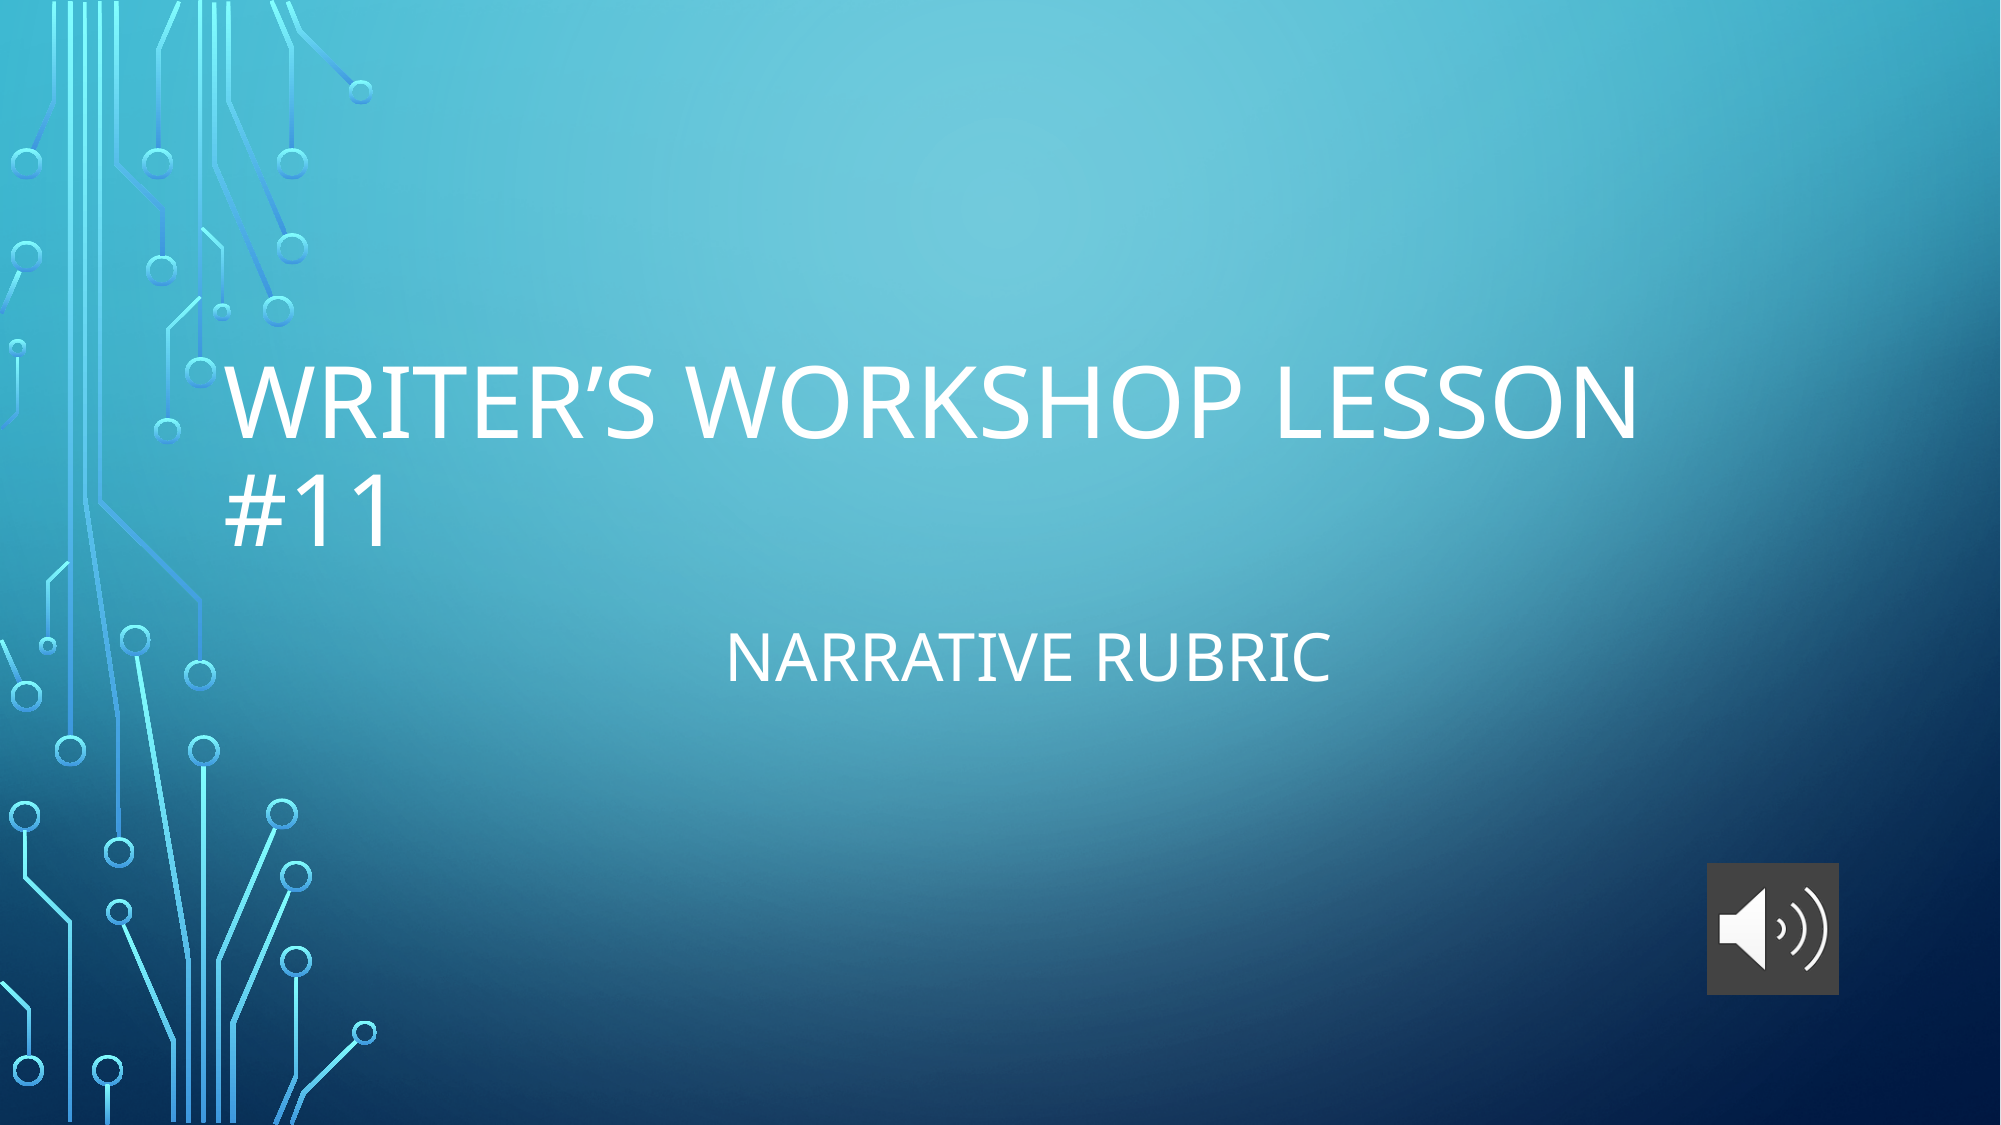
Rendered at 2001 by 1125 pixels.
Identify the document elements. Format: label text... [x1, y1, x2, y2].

picture [1706, 862, 1841, 996]
subtitle Narrative rubric [307, 590, 1750, 863]
title Writer’s Workshop Lesson #11 [208, 184, 1750, 576]
